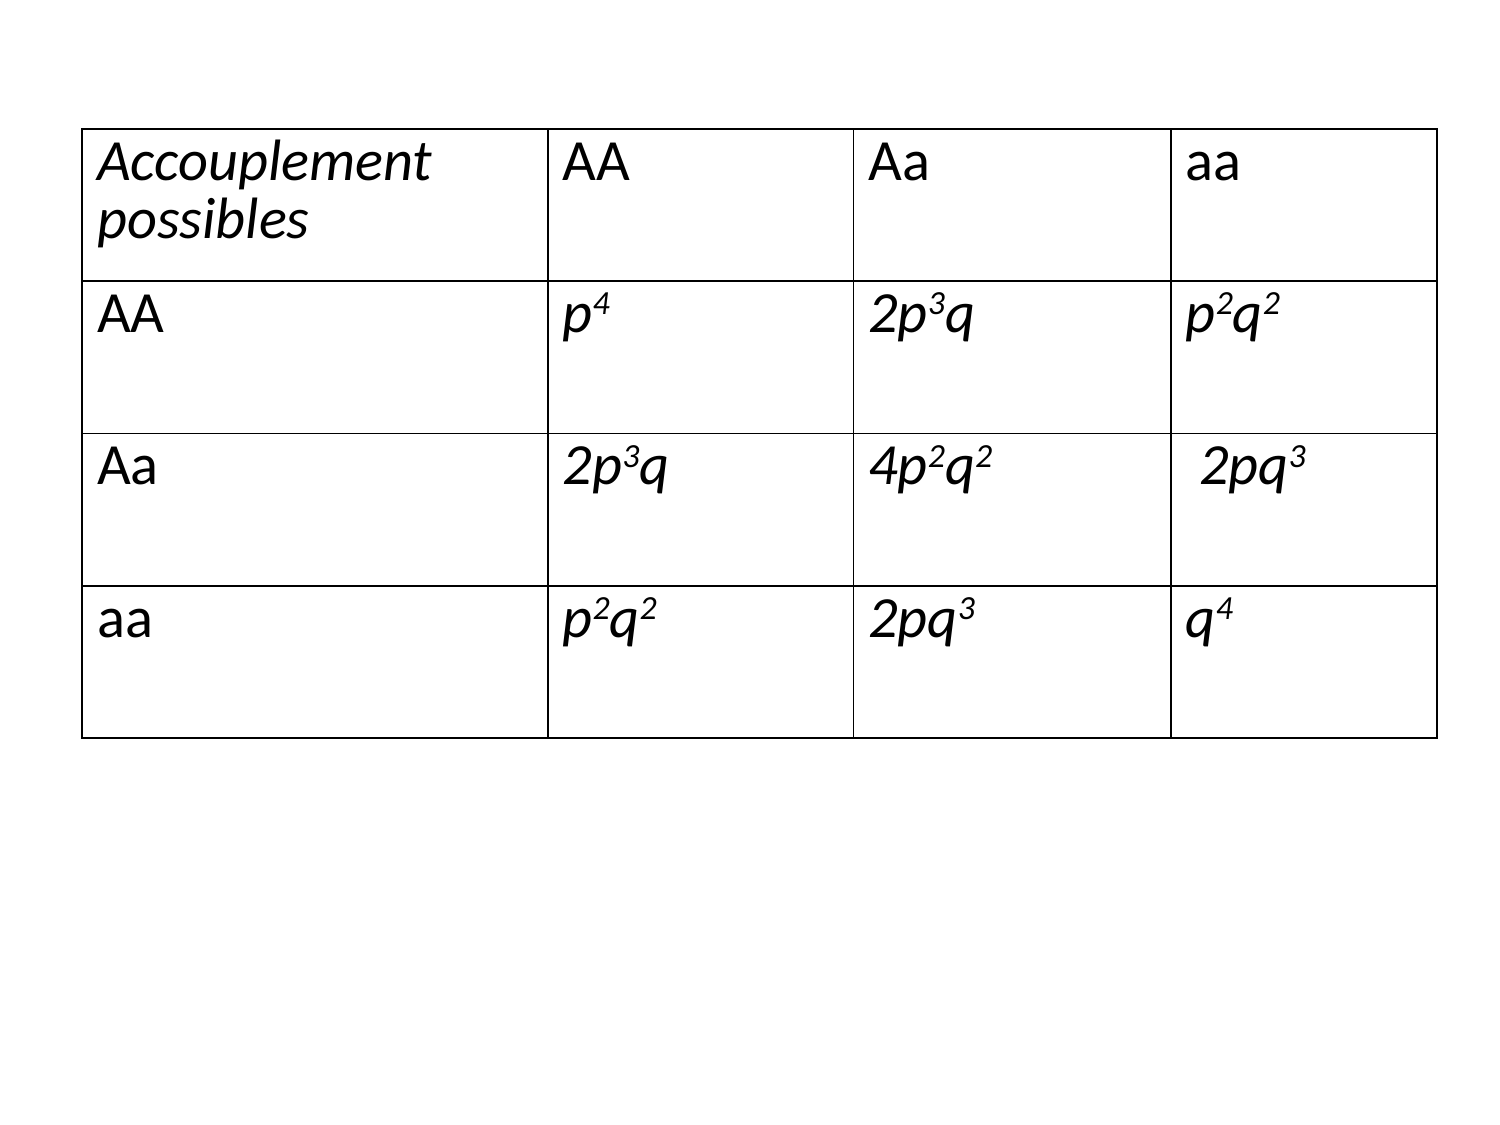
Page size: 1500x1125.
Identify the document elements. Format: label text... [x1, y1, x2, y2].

table_cell 2p3q [854, 282, 1170, 433]
table_cell 2pq3 [1172, 434, 1436, 585]
table_header Accouplement possibles [83, 130, 547, 280]
table_cell 2p3q [549, 434, 853, 585]
table_cell AA [83, 282, 547, 433]
table_cell Aa [83, 434, 547, 585]
table_cell aa [83, 587, 547, 737]
table_cell 4p2q2 [854, 434, 1170, 585]
table_cell p4 [549, 282, 853, 433]
table_cell 2pq3 [854, 587, 1170, 737]
table_header aa [1172, 130, 1436, 280]
table_header AA [549, 130, 853, 280]
table_header Aa [854, 130, 1170, 280]
table_cell q4 [1172, 587, 1436, 737]
table_cell p2q2 [1172, 282, 1436, 433]
table_cell p2q2 [549, 587, 853, 737]
